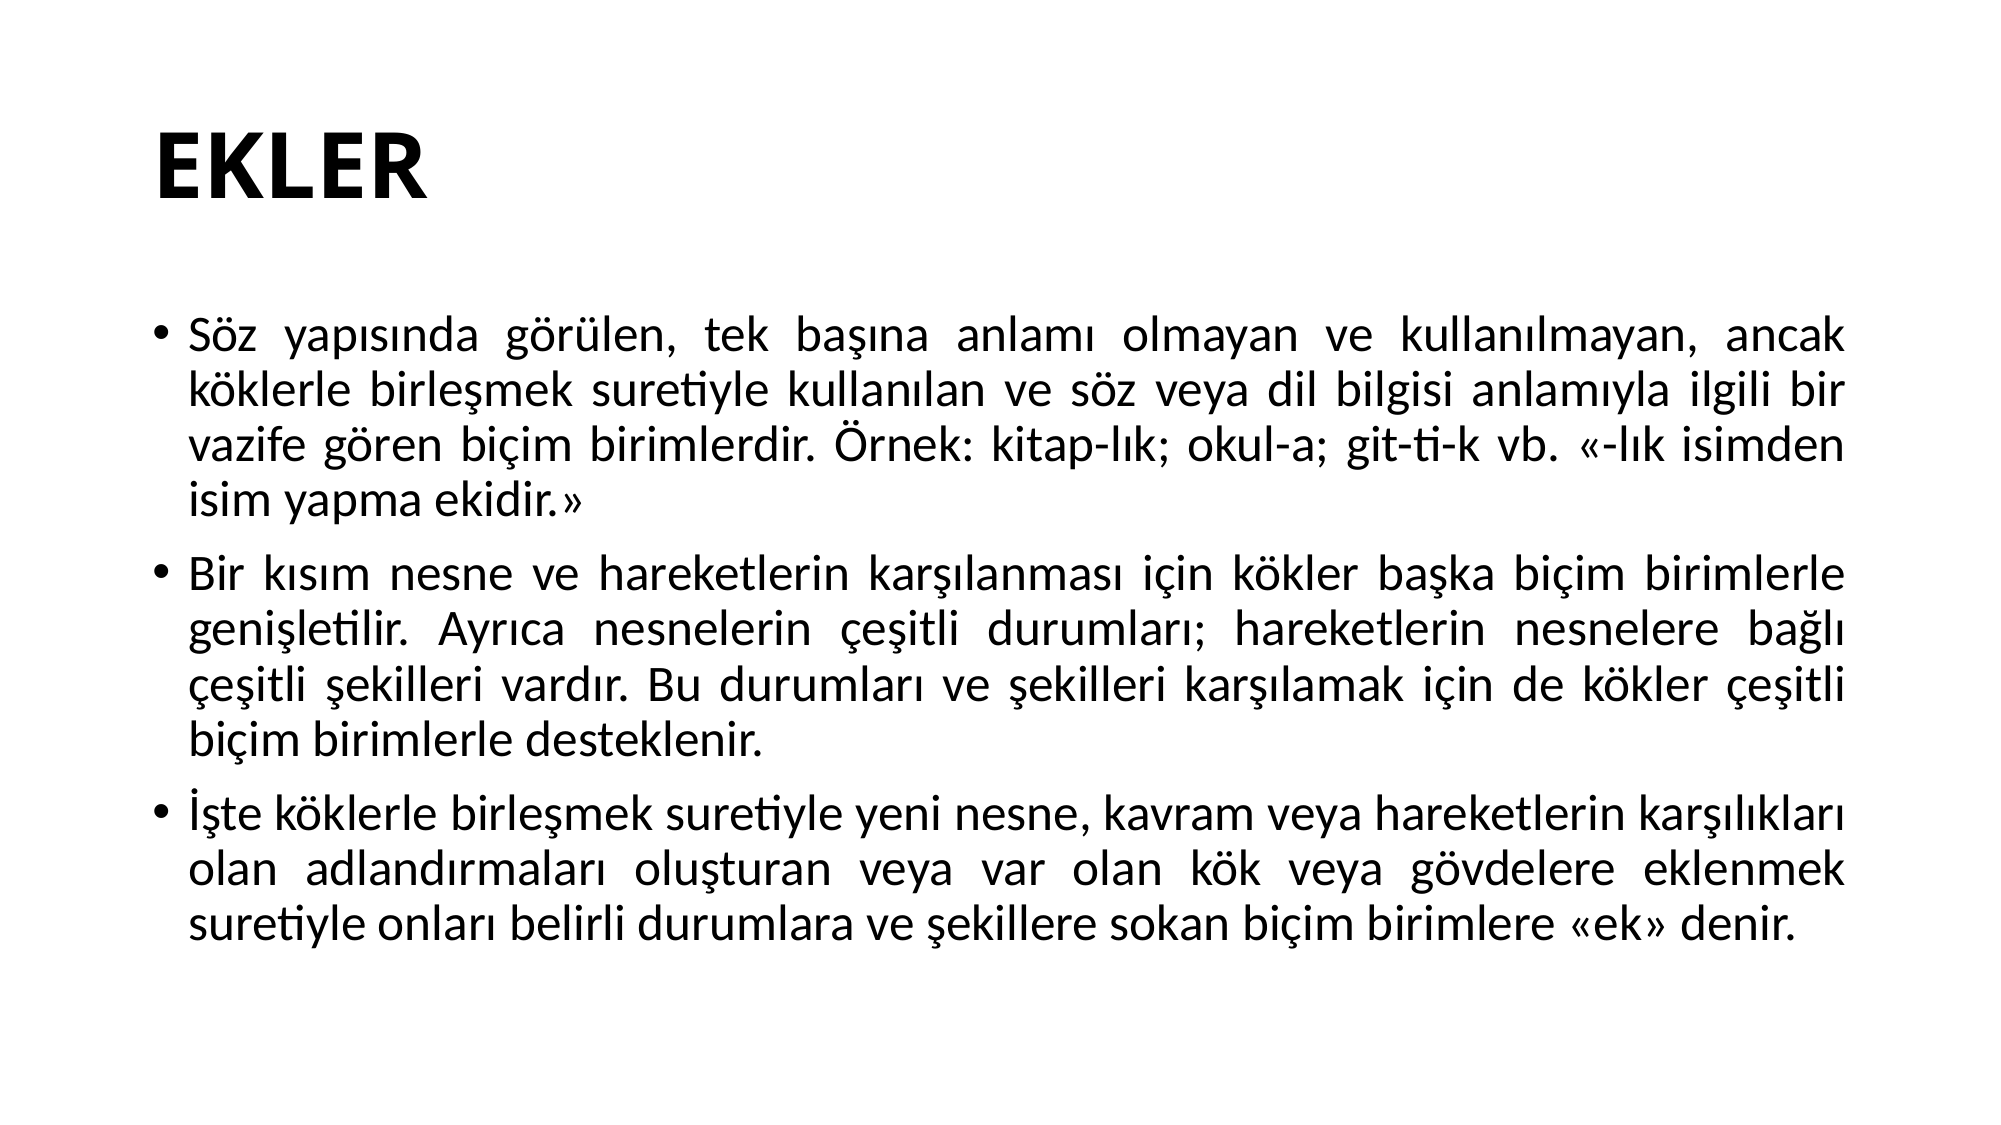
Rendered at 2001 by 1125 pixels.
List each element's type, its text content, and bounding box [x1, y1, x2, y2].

list Söz yapısında görülen, tek başına anlamı olmayan ve kullanılmayan, ancak köklerle birleşmek suretiyle kullanılan ve söz veya dil bilgisi anlamıyla ilgili bir vazife gören biçim birimlerdir. Örnek: kitap-lık; okul-a; git-ti-k vb. «-lık isimden isim yapma ekidir.» Bir kısım nesne ve hareketlerin karşılanması için kökler başka biçim birimlerle genişletilir. Ayrıca nesnelerin çeşitli durumları; hareketlerin nesnelere bağlı çeşitli şekilleri vardır. Bu durumları ve şekilleri karşılamak için de kökler çeşitli biçim birimlerle desteklenir. İşte köklerle birleşmek suretiyle yeni nesne, kavram veya hareketlerin karşılıkları olan adlandırmaları oluşturan veya var olan kök veya gövdelere eklenmek suretiyle onları belirli durumlara ve şekillere sokan biçim birimlere «ek» denir. [137, 299, 1863, 1014]
title EKLER [137, 59, 1863, 278]
